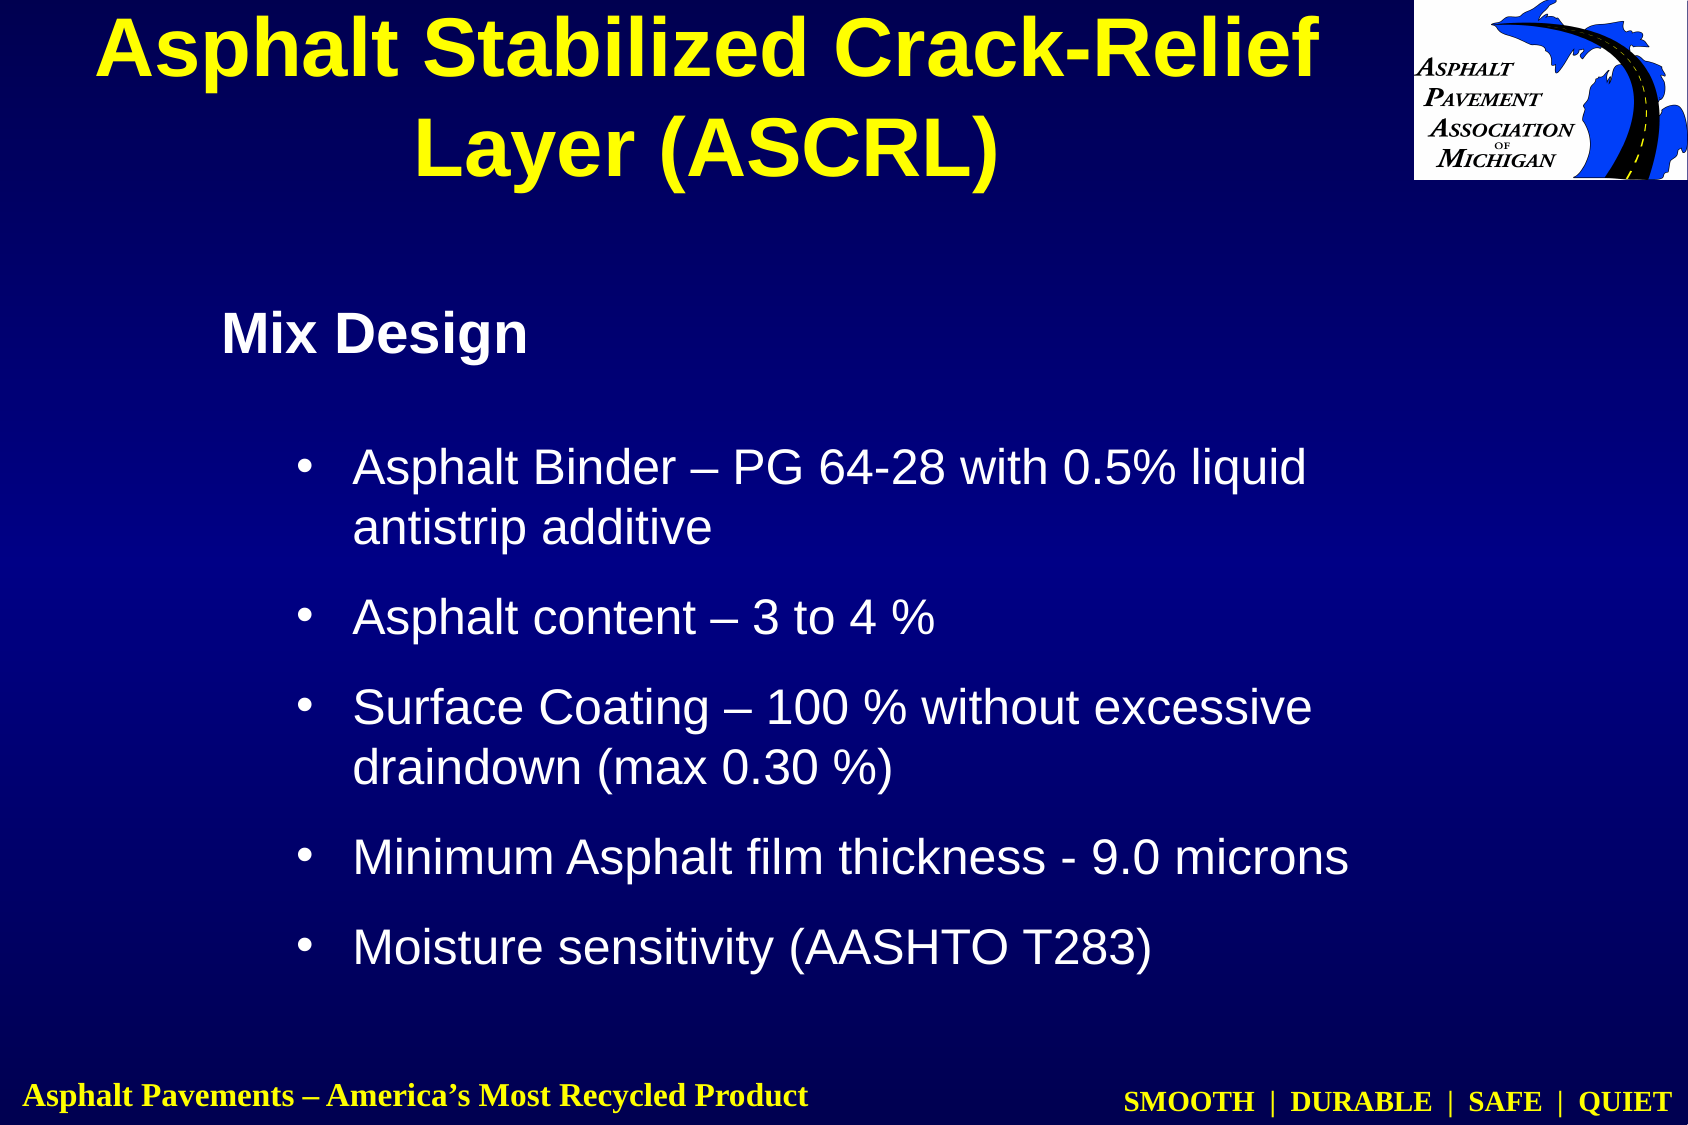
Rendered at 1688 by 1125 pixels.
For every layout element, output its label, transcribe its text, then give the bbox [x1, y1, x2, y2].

text_box Mix Design Asphalt Binder – PG 64-28 with 0.5% liquid antistrip additive Asphalt content – 3 to 4 % Surface Coating – 100 % without excessive draindown (max 0.30 %) Minimum Asphalt film thickness - 9.0 microns Moisture sensitivity (AASHTO T283) [206, 287, 1419, 982]
title Asphalt Stabilized Crack-Relief Layer (ASCRL) [0, 0, 1419, 188]
picture [1419, 0, 1688, 180]
